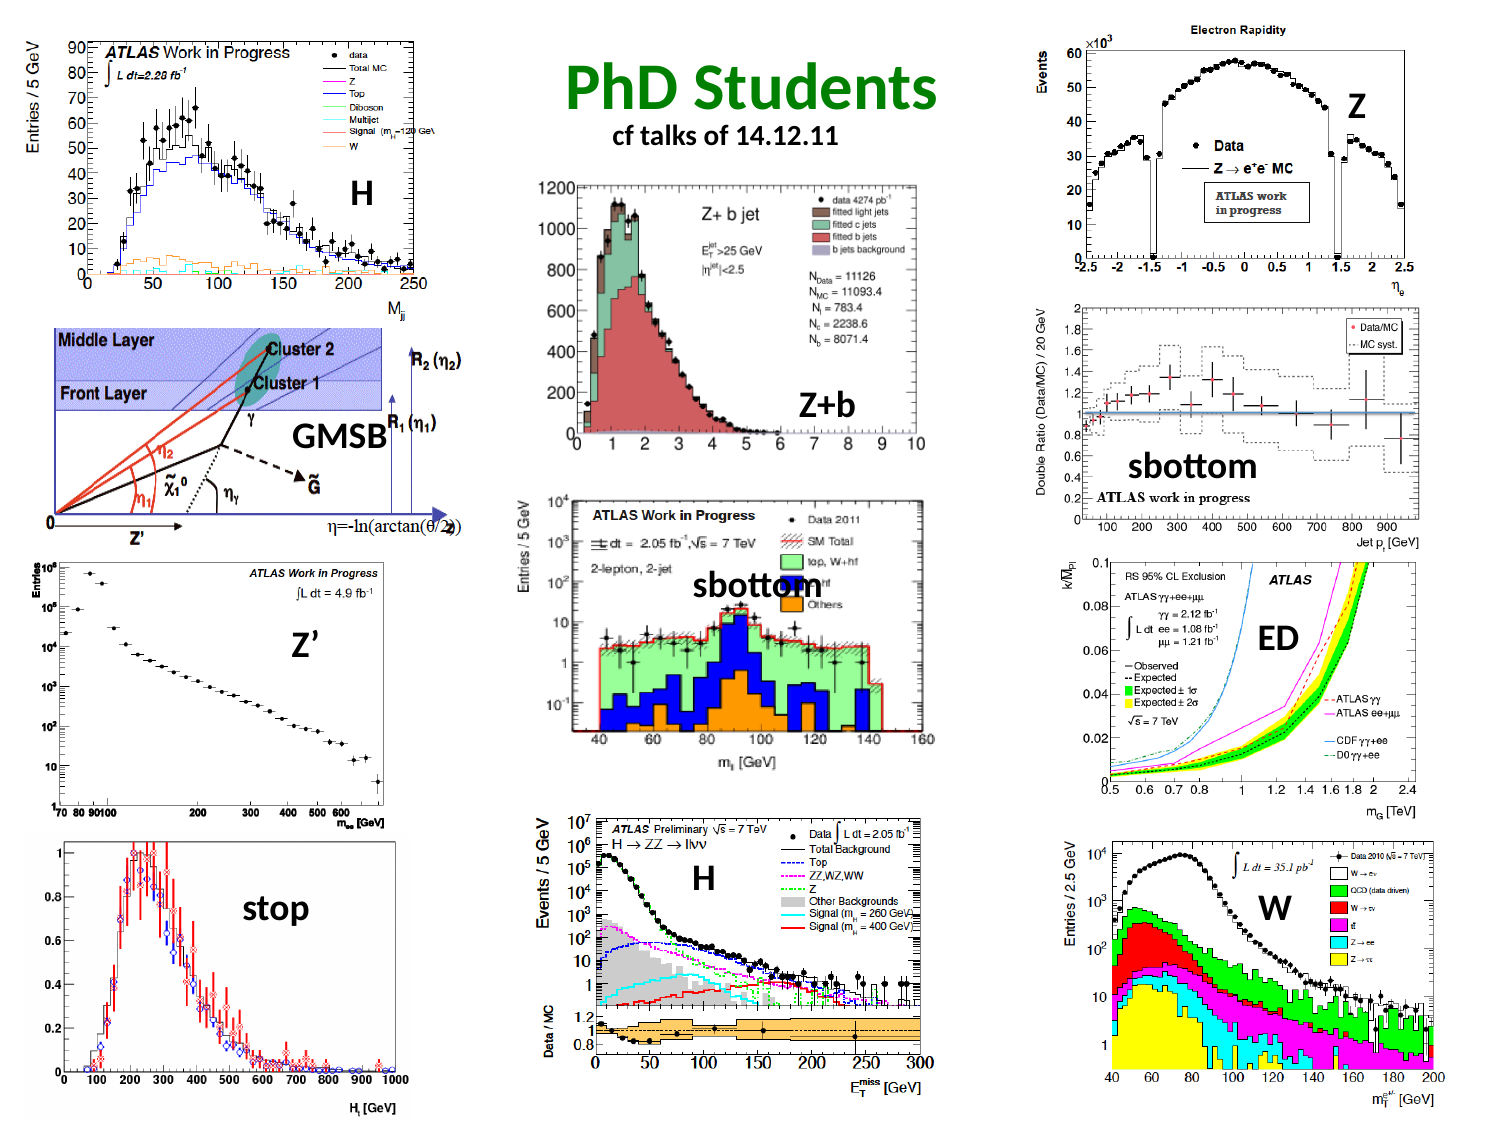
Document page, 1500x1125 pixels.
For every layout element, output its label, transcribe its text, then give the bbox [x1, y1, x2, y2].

title PhD Students [472, 30, 1026, 134]
text_box cf talks of 14.12.11 [597, 108, 861, 159]
picture [16, 21, 473, 1120]
picture [512, 487, 936, 773]
picture [525, 171, 936, 465]
picture [525, 808, 936, 1100]
picture [1031, 21, 1424, 825]
picture [1059, 832, 1448, 1112]
